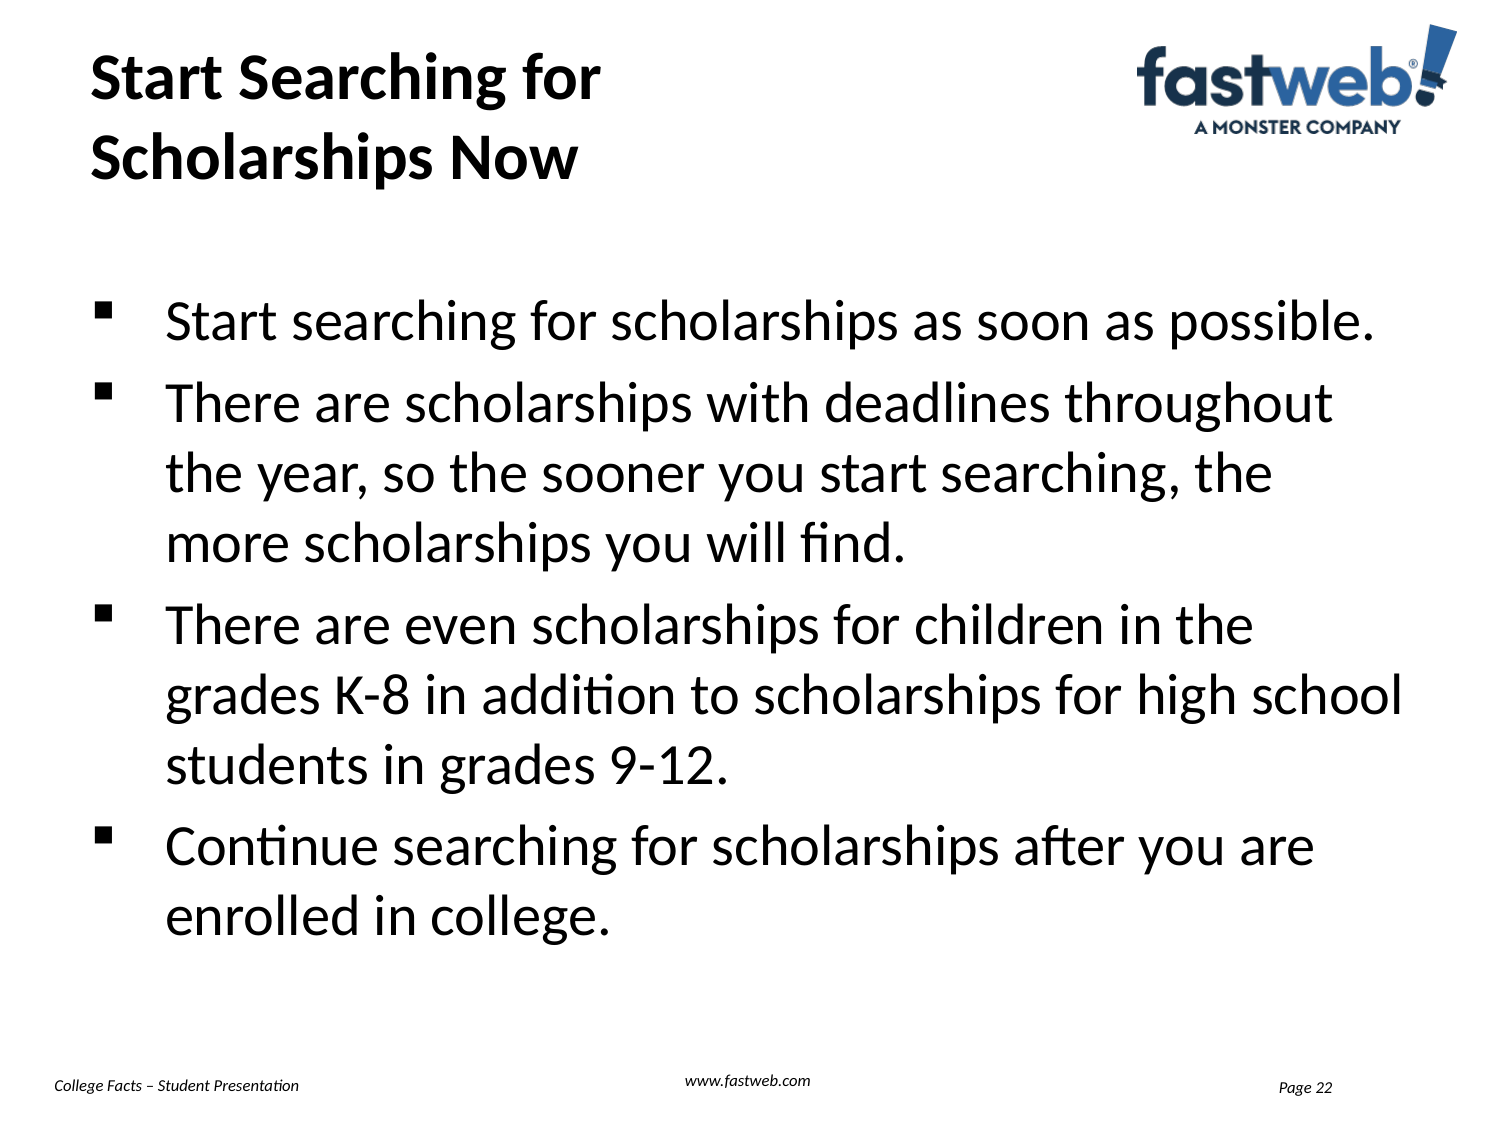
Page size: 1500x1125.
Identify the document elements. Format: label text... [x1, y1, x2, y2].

picture [1137, 24, 1458, 136]
text_box www.fastweb.com [670, 1062, 826, 1098]
text_box Start Searching for Scholarships Now [74, 62, 900, 163]
text_box College Facts – Student Presentation [39, 1067, 315, 1103]
text_box Start searching for scholarships as soon as possible. There are scholarships with deadlines throughout the year, so the sooner you start searching, the more scholarships you will find. There are even scholarships for children in the grades K-8 in addition to scholarships for high school students in grades 9-12. Continue searching for scholarships after you are enrolled in college. money for college [74, 274, 1425, 938]
text_box Page 22 [1237, 1069, 1374, 1105]
